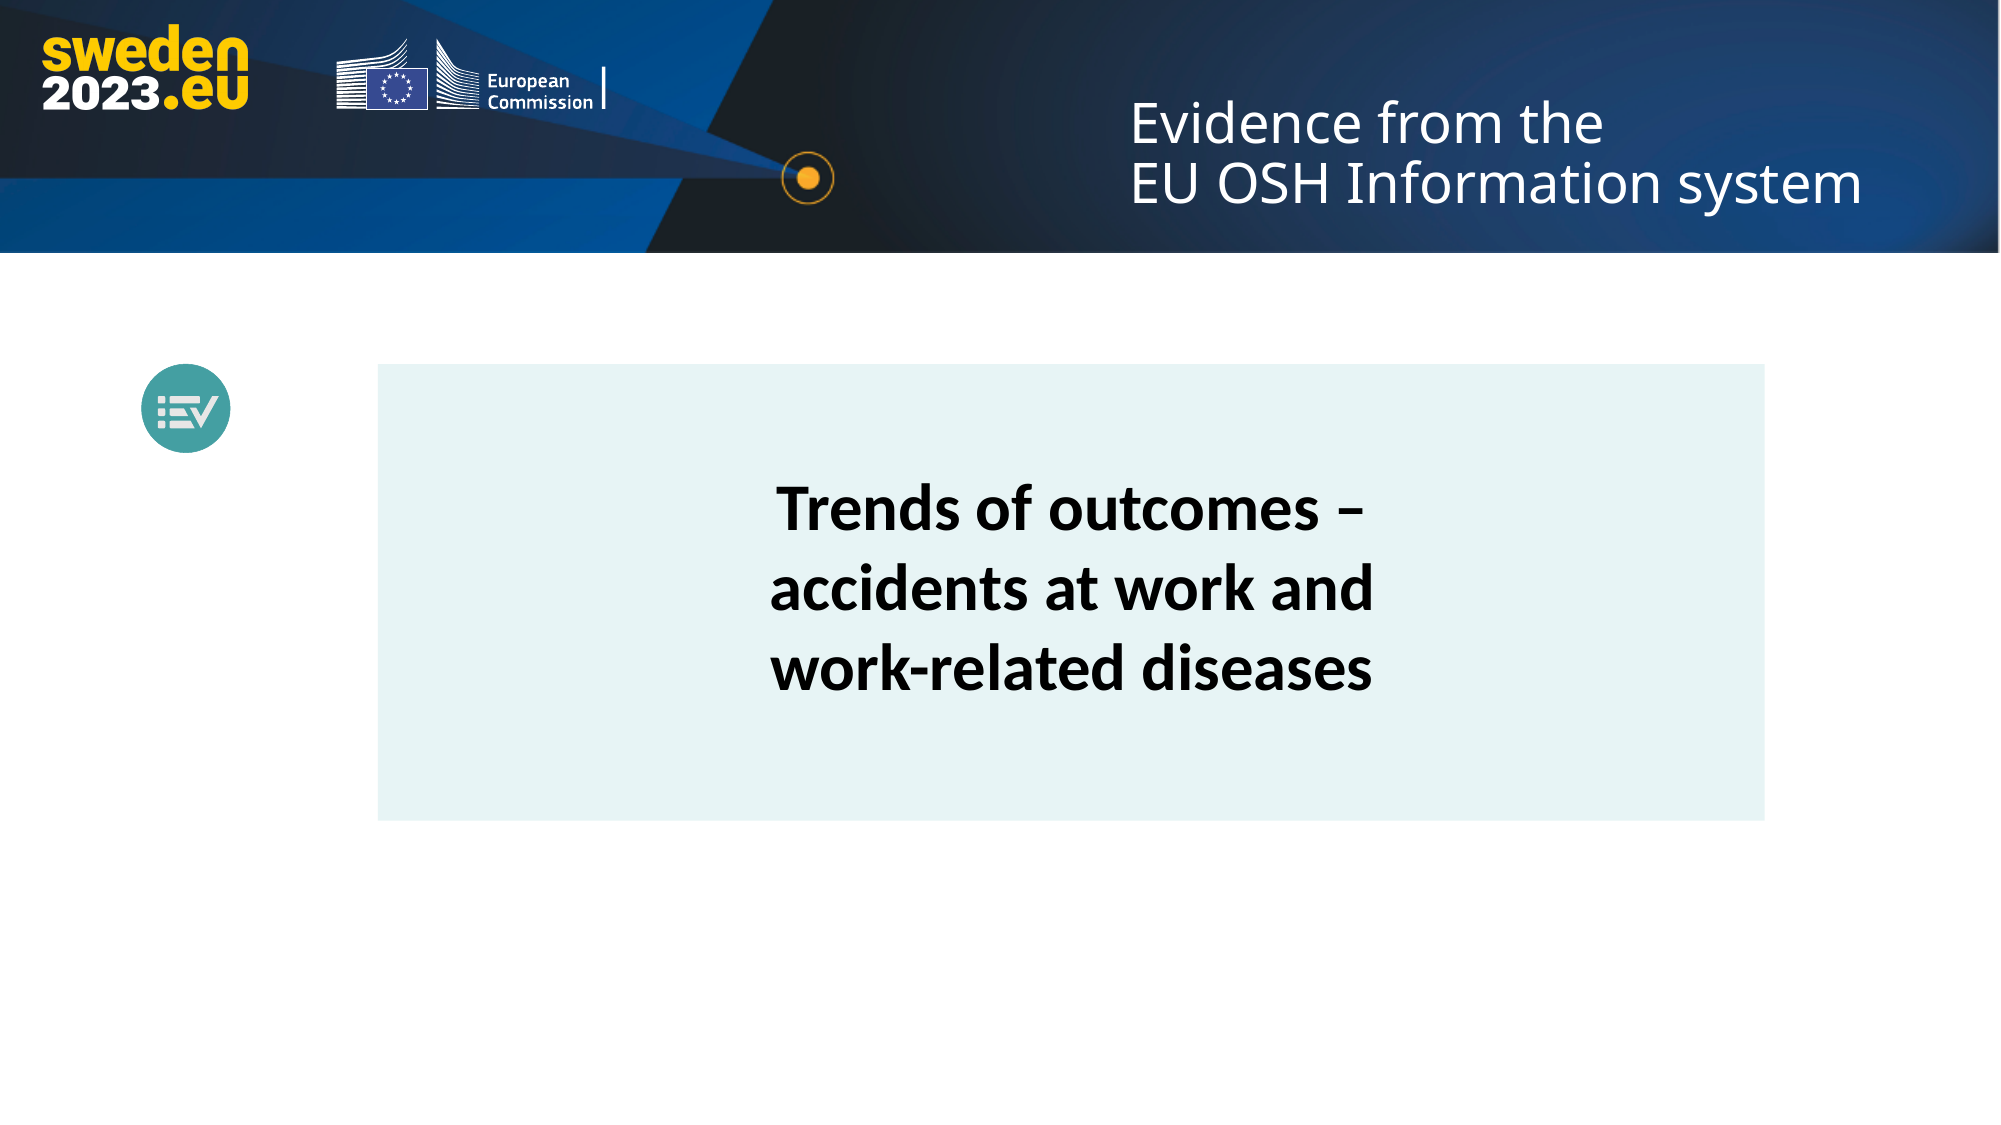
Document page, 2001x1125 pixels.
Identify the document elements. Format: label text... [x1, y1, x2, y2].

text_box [141, 364, 231, 453]
text_box Trends of outcomes – accidents at work and work-related diseases [377, 364, 1765, 821]
picture [0, 0, 2000, 253]
title Evidence from the EU OSH Information system [1114, 58, 1890, 253]
